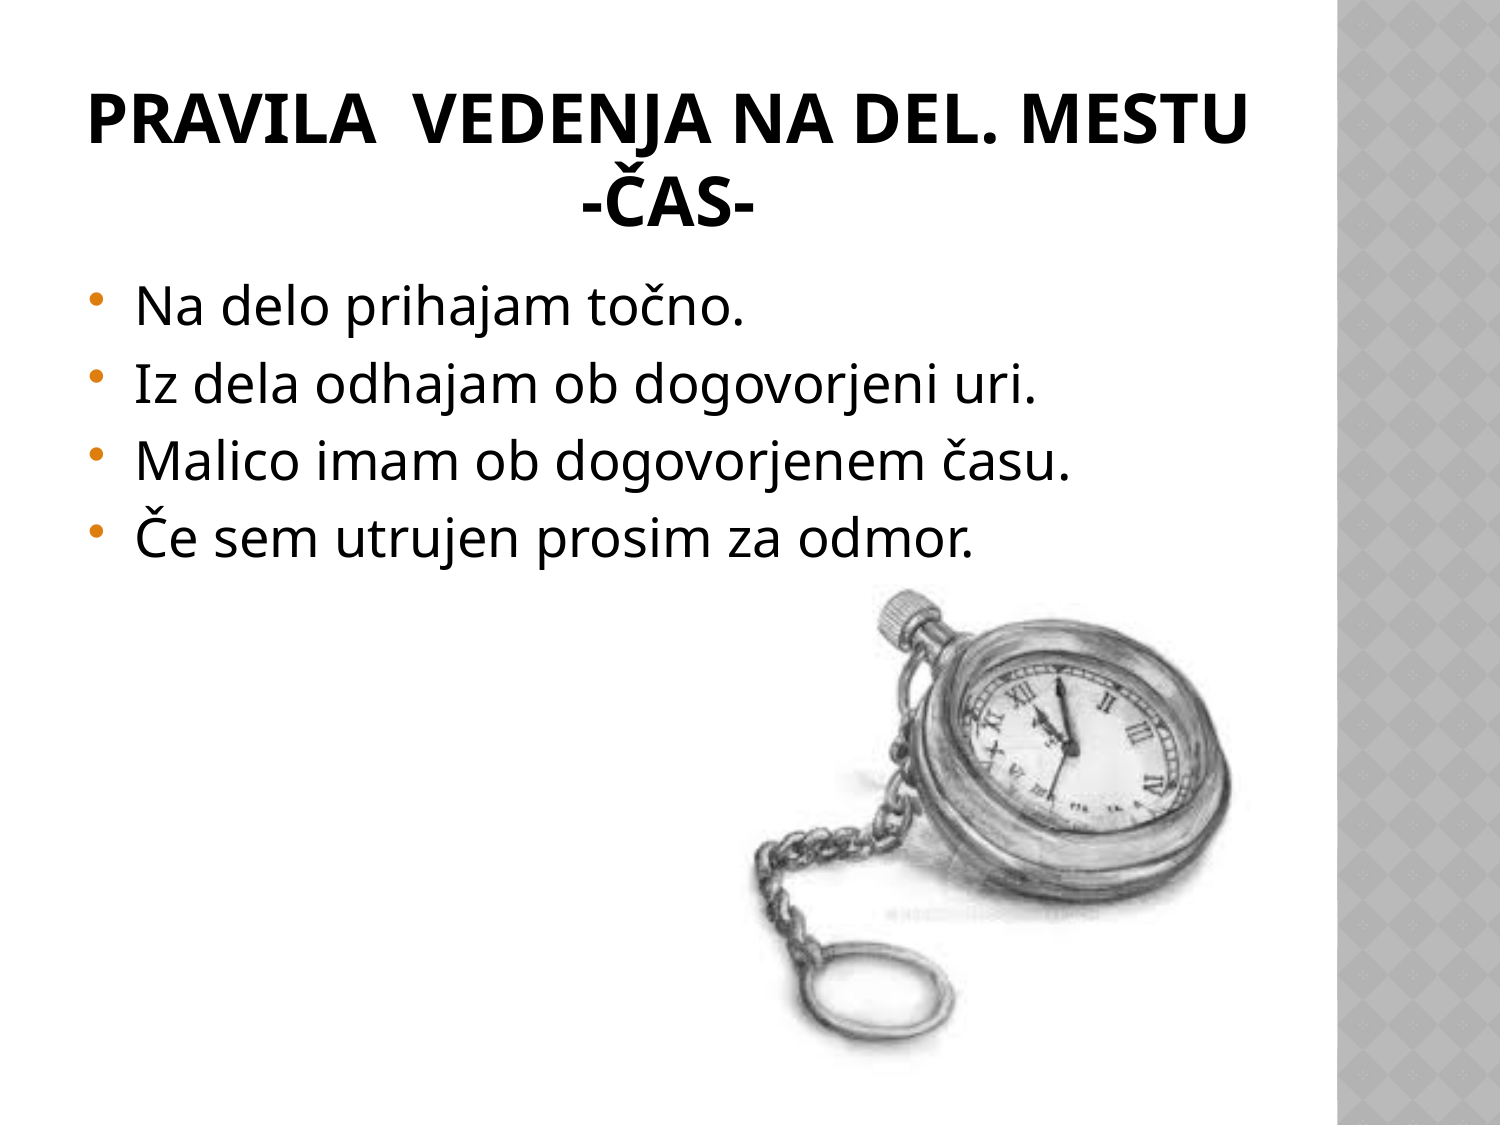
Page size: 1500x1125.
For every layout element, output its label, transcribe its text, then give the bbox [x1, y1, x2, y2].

picture [722, 565, 1266, 1083]
list Na delo prihajam točno. Iz dela odhajam ob dogovorjeni uri. Malico imam ob dogovorjenem času. Če sem utrujen prosim za odmor. [75, 264, 1263, 1059]
title PRAVILA vedenja NA DEL. MESTU -ČAS- [75, 52, 1263, 240]
